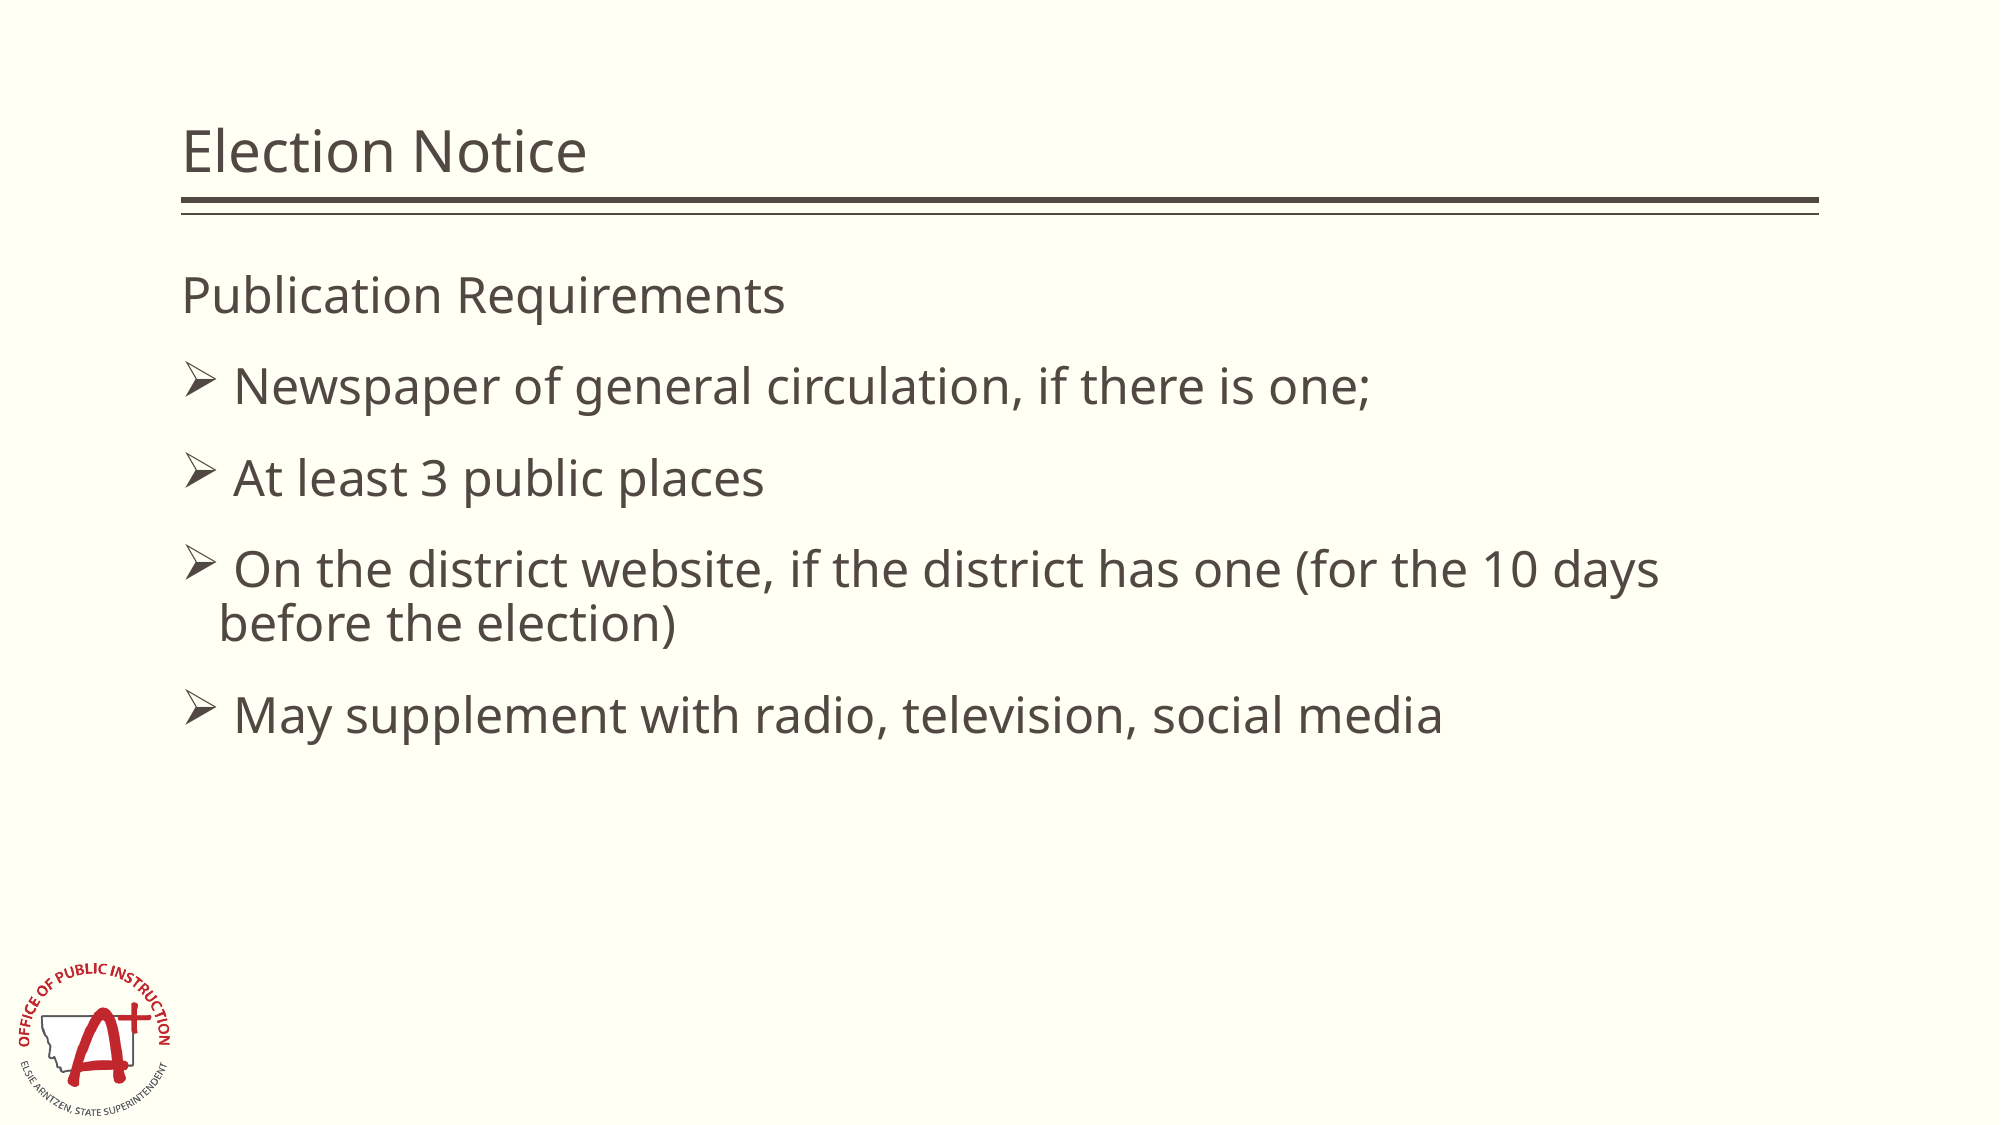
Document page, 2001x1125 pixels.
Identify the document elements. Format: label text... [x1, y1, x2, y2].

title Election Notice [181, 12, 1819, 193]
list Publication Requirements Newspaper of general circulation, if there is one; At least 3 public places On the district website, if the district has one (for the 10 days before the election) May supplement with radio, television, social media [181, 262, 1819, 1013]
picture [0, 962, 182, 1125]
